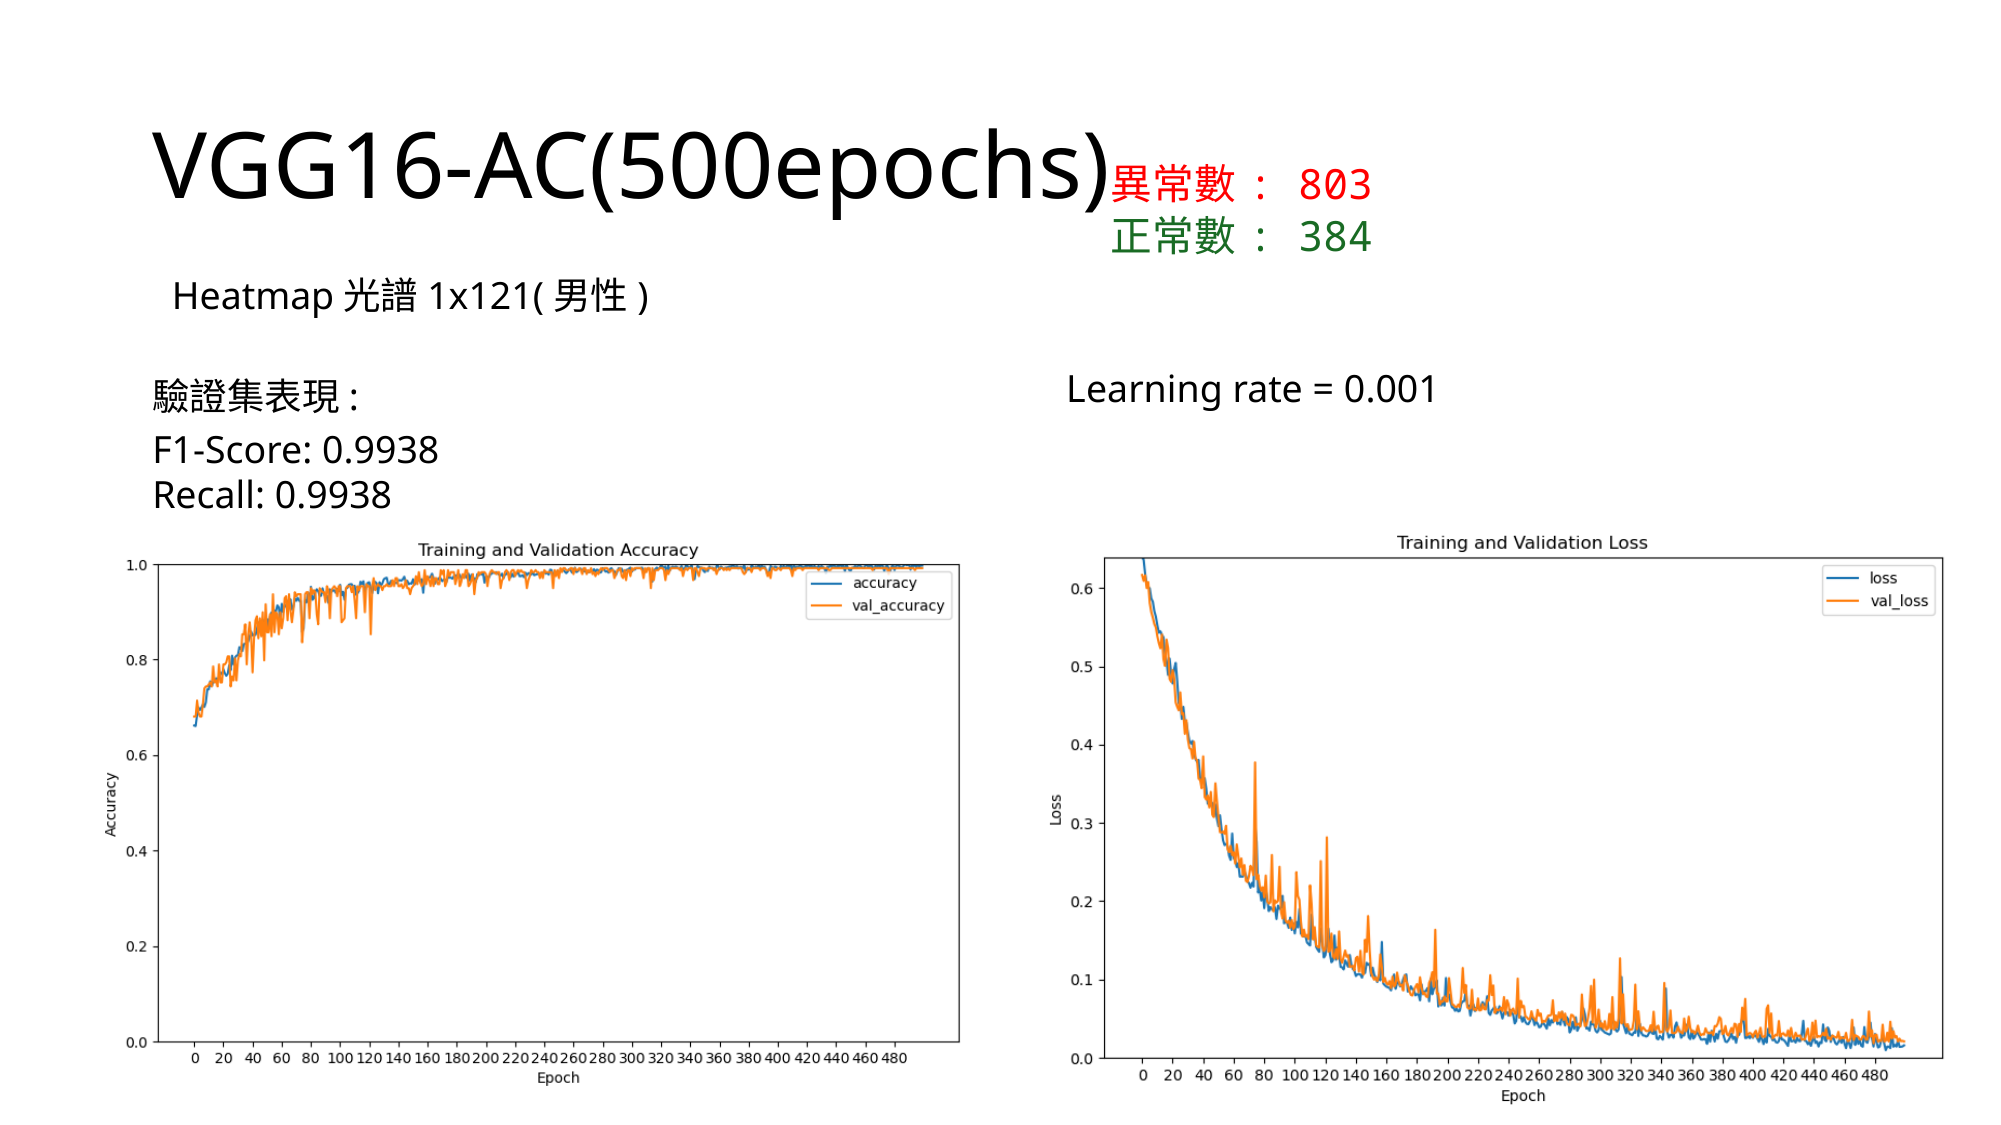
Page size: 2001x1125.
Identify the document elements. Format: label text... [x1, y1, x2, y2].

picture [70, 528, 1001, 1090]
text_box F1-Score: 0.9938 Recall: 0.9938 [137, 418, 586, 524]
picture [1036, 512, 1967, 1113]
text_box Learning rate = 0.001 [1051, 358, 1500, 418]
text_box Heatmap光譜1x121(男性) [157, 264, 706, 324]
table_cell 正常數: 384 [1109, 201, 1540, 253]
table_header 異常數: 803 [1109, 150, 1540, 201]
text_box 驗證集表現: [137, 365, 407, 426]
title VGG16-AC(500epochs) [137, 59, 1863, 278]
